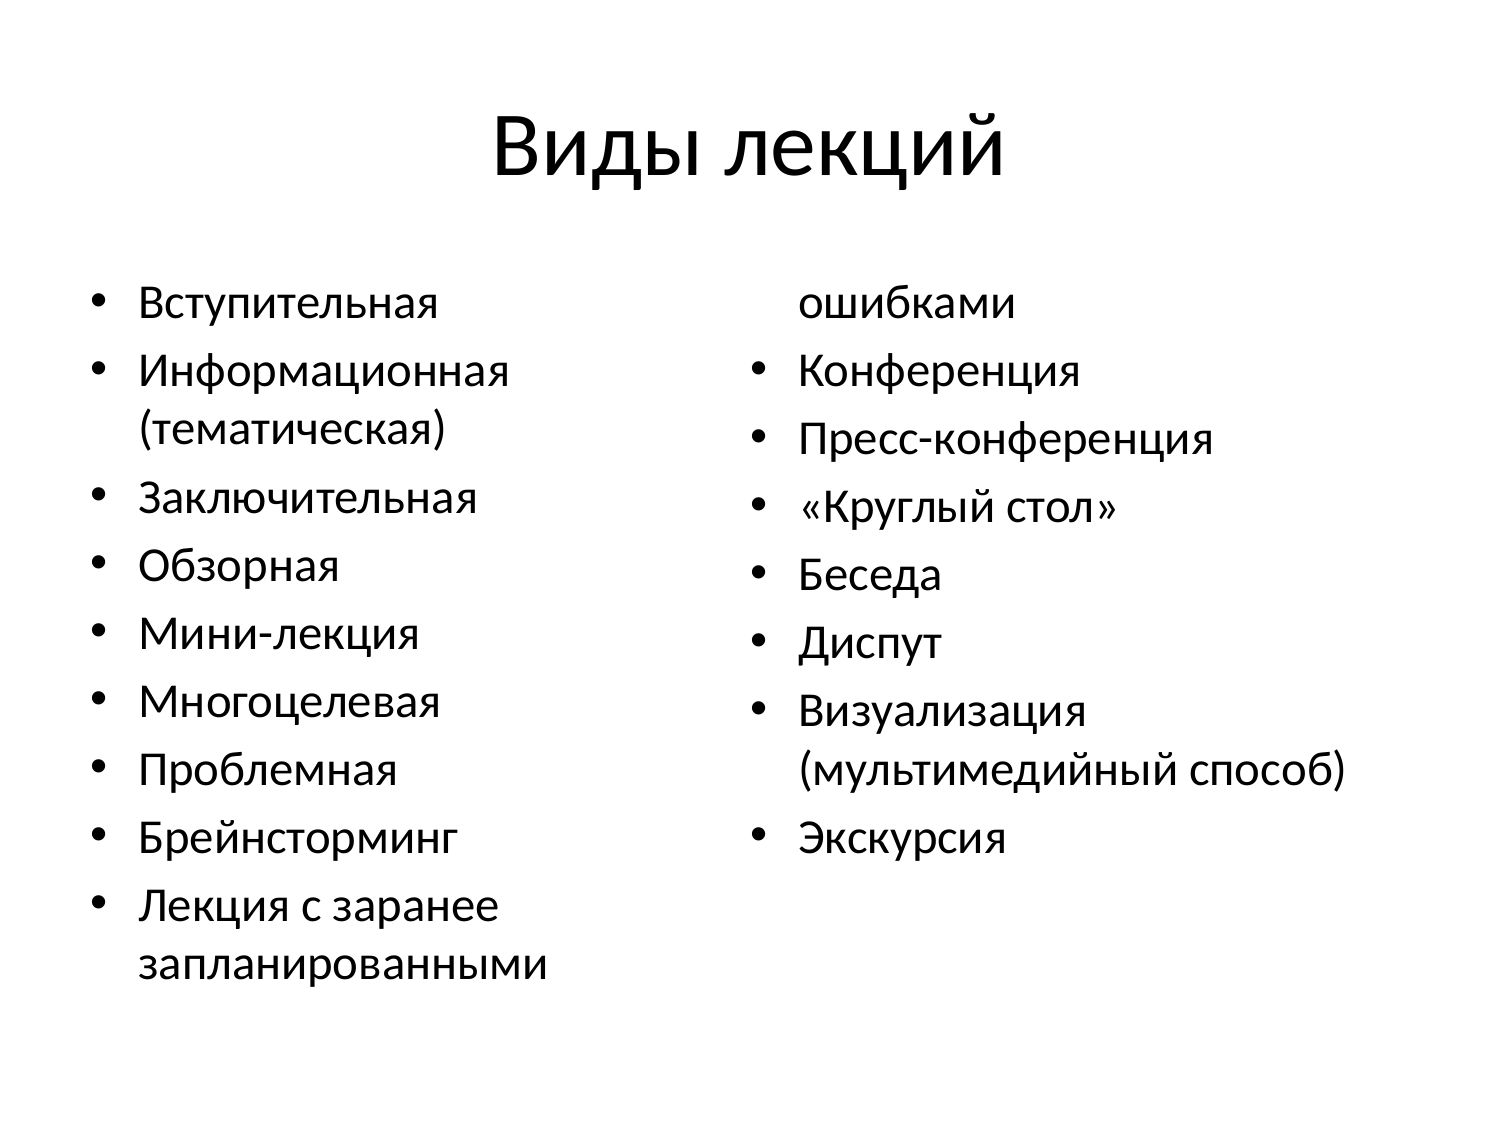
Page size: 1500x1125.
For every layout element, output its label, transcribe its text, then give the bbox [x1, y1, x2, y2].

list Вступительная Информационная (тематическая) Заключительная Обзорная Мини-лекция Многоцелевая Проблемная Брейнсторминг Лекция с заранее запланированными ошибками Конференция Пресс-конференция «Круглый стол» Беседа Диспут Визуализация (мультимедийный способ) Экскурсия [74, 262, 1426, 1006]
title Виды лекций [74, 44, 1426, 233]
